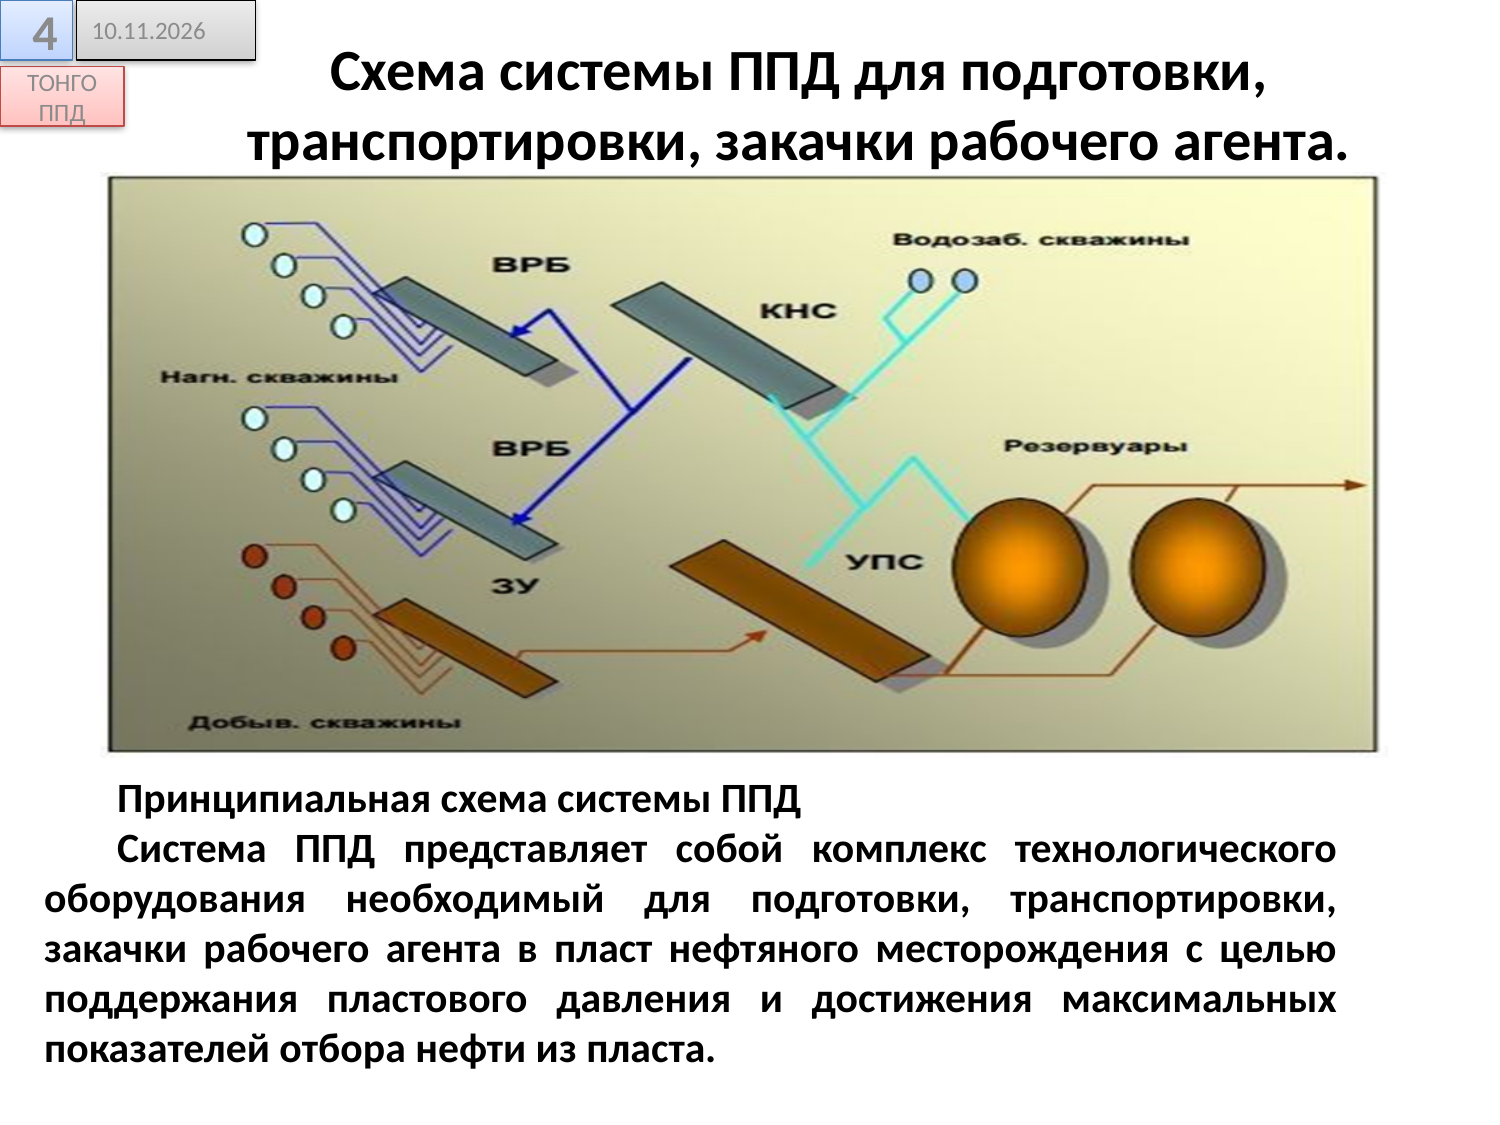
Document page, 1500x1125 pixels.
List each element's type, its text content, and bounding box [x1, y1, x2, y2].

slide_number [76, 0, 256, 61]
text_box Принципиальная схема системы ППД Система ППД представляет собой комплекс технологического оборудования необходимый для подготовки, транспортировки, закачки рабочего агента в пласт нефтяного месторождения с целью поддержания пластового давления и достижения максимальных показателей отбора нефти из пласта. [29, 763, 1353, 1079]
footer ТОНГО ППД [0, 66, 125, 127]
slide_number 4 [0, 0, 73, 61]
title Схема системы ППД для подготовки, транспортировки, закачки рабочего агента. [183, 19, 1415, 185]
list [100, 172, 1389, 758]
